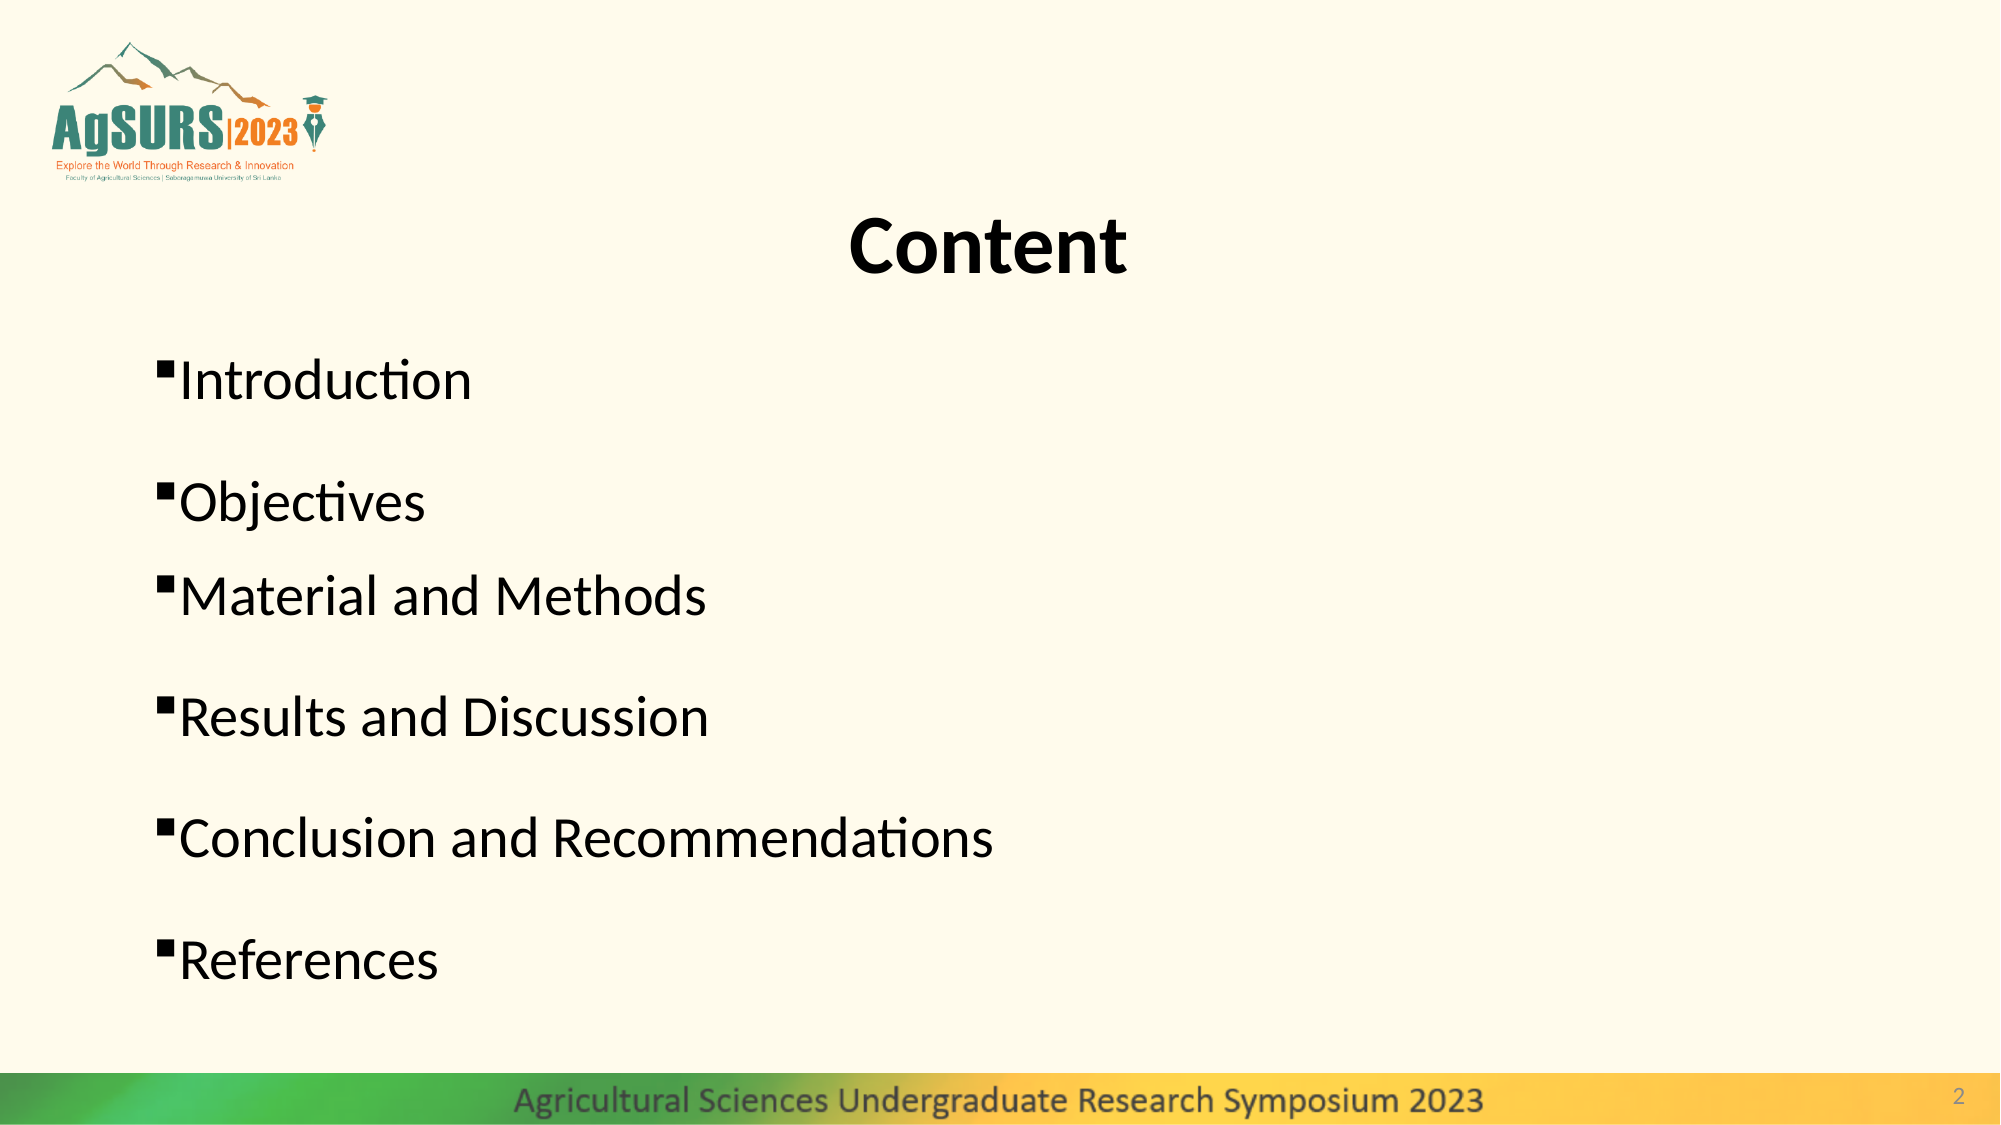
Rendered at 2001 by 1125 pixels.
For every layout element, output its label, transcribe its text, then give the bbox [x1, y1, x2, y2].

slide_number 2 [1530, 1065, 1981, 1125]
picture [0, 0, 2000, 1125]
title Content [727, 192, 1251, 300]
list Introduction Objectives Material and Methods Results and Discussion Conclusion and Recommendations References [137, 299, 1086, 1003]
